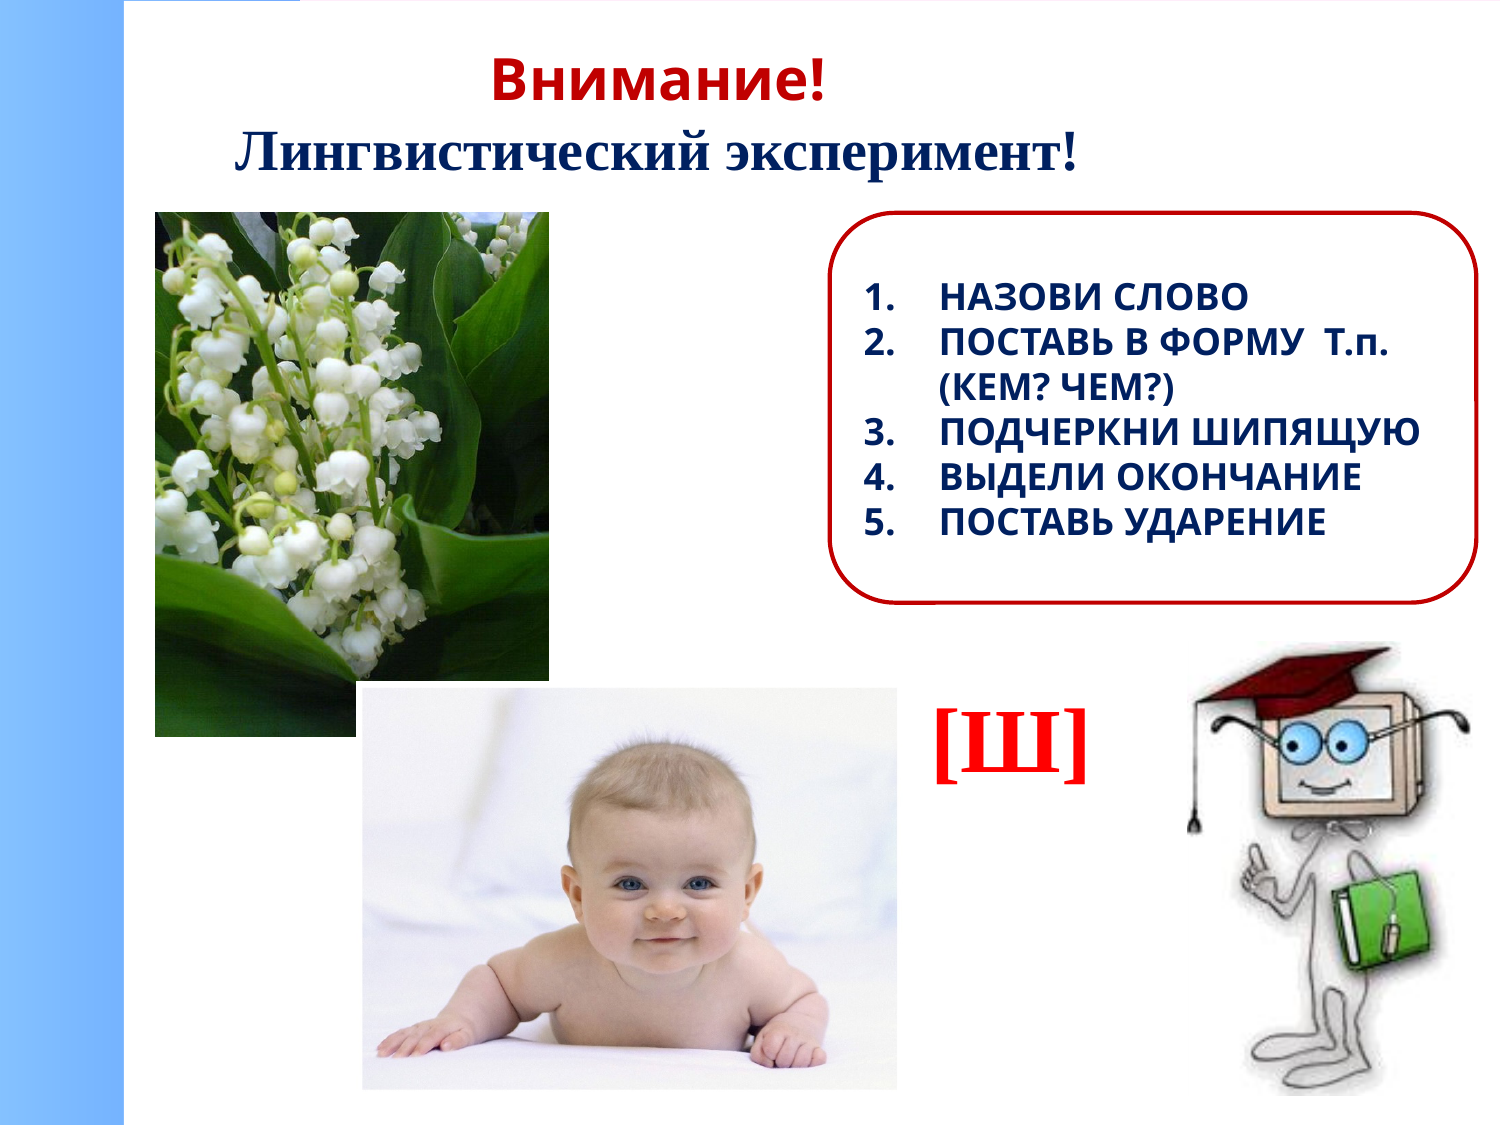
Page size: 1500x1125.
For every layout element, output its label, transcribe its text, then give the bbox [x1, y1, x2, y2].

picture [1186, 641, 1475, 1096]
picture [155, 212, 910, 1096]
text_box [122, 0, 1500, 1125]
text_box Внимание! Лингвистический эксперимент! [157, 11, 1160, 213]
text_box [Ш] [915, 673, 1153, 799]
text_box НАЗОВИ СЛОВО ПОСТАВЬ В ФОРМУ Т.п. (КЕМ? ЧЕМ?) ПОДЧЕРКНИ ШИПЯЩУЮ ВЫДЕЛИ ОКОНЧАНИЕ ПОСТАВЬ УДАРЕНИЕ [827, 210, 1479, 605]
